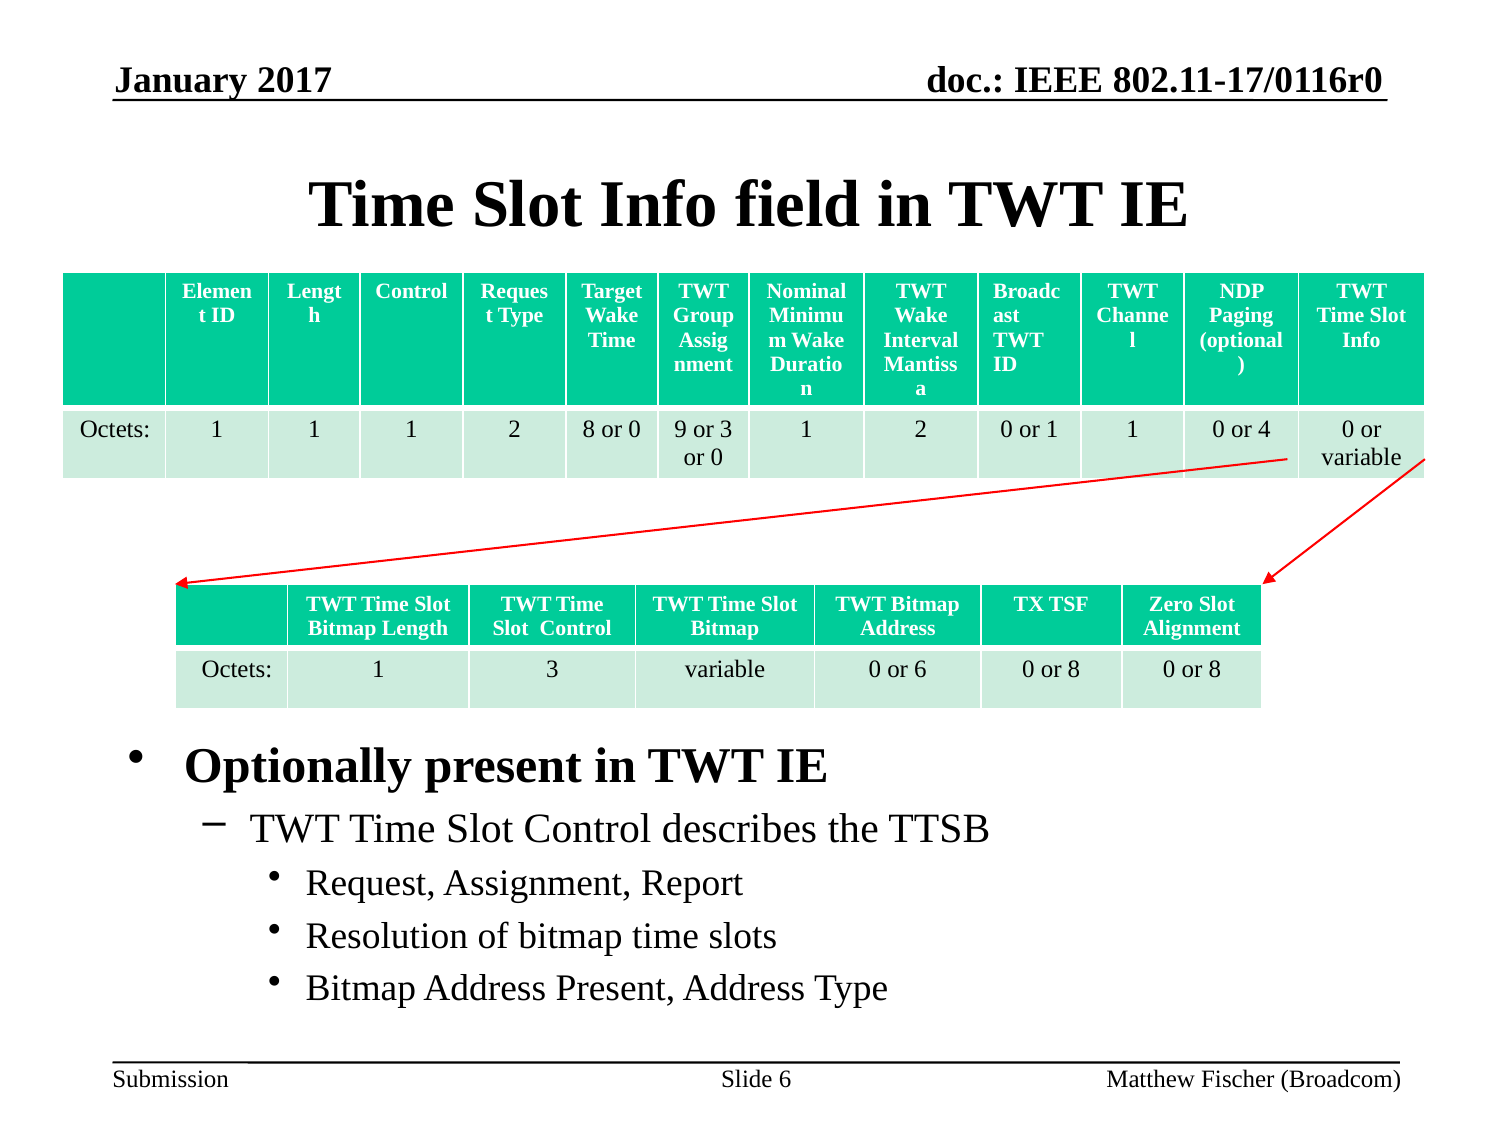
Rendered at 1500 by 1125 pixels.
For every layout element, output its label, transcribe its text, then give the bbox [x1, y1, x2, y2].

table_header Control [361, 273, 462, 405]
table_cell 1 [269, 411, 359, 457]
table_header TWT Time Slot Control [470, 594, 635, 645]
table_header [176, 593, 287, 645]
table_header TWT Wake Interval Mantissa [865, 273, 977, 405]
table_header Length [269, 273, 359, 405]
slide_number Slide 6 [712, 1061, 800, 1093]
table_cell 8 or 0 [567, 411, 657, 457]
footer Matthew Fischer (Broadcom) [1102, 1061, 1402, 1093]
table_header TWT Channel [1082, 273, 1183, 405]
table_header Element ID [166, 273, 268, 405]
table_header NDP Paging (optional) [1185, 273, 1298, 405]
table_cell 0 or 8 [982, 651, 1121, 708]
table_cell 0 or 1 [979, 411, 1080, 457]
table_cell 1 [361, 411, 462, 457]
table_header Broadcast TWT ID [979, 273, 1080, 405]
table_cell 2 [865, 411, 977, 457]
table_cell 1 [750, 411, 863, 457]
table_header TWT Time Slot Info [1299, 273, 1424, 405]
table_cell 1 [1082, 411, 1183, 457]
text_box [1262, 458, 1426, 585]
table_header TWT Time Slot Bitmap Length [288, 594, 468, 645]
table_header Zero Slot Alignment [1123, 594, 1261, 645]
table_cell 1 [288, 651, 468, 708]
table_header TX TSF [982, 594, 1121, 645]
table_header TWT Group Assignment [659, 273, 748, 405]
table_cell 9 or 3 or 0 [659, 411, 748, 457]
table_header Nominal Minimum Wake Duration [750, 273, 863, 405]
table_header TWT Time Slot Bitmap [636, 594, 814, 645]
table_cell 3 [470, 651, 635, 708]
table_cell variable [636, 651, 814, 708]
table_cell Octets: [176, 651, 287, 708]
table_cell Octets: [63, 411, 165, 478]
table_cell 0 or variable [1299, 411, 1424, 458]
table_header TWT Bitmap Address [815, 594, 980, 645]
title Time Slot Info field in TWT IE [112, 112, 1388, 271]
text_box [174, 458, 1261, 585]
table_cell 2 [464, 411, 565, 457]
table_header Request Type [464, 273, 565, 405]
table_cell 1 [166, 411, 268, 478]
table_header Target Wake Time [567, 273, 657, 405]
table_cell 0 or 6 [815, 651, 980, 708]
table_cell 0 or 8 [1123, 651, 1261, 708]
table_cell 0 or 4 [1185, 411, 1298, 457]
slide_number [114, 54, 335, 101]
list Optionally present in TWT IE TWT Time Slot Control describes the TTSB Request, Assignment, Report Resolution of bitmap time slots Bitmap Address Present, Address Type [112, 724, 1388, 1001]
table_header [63, 273, 165, 405]
